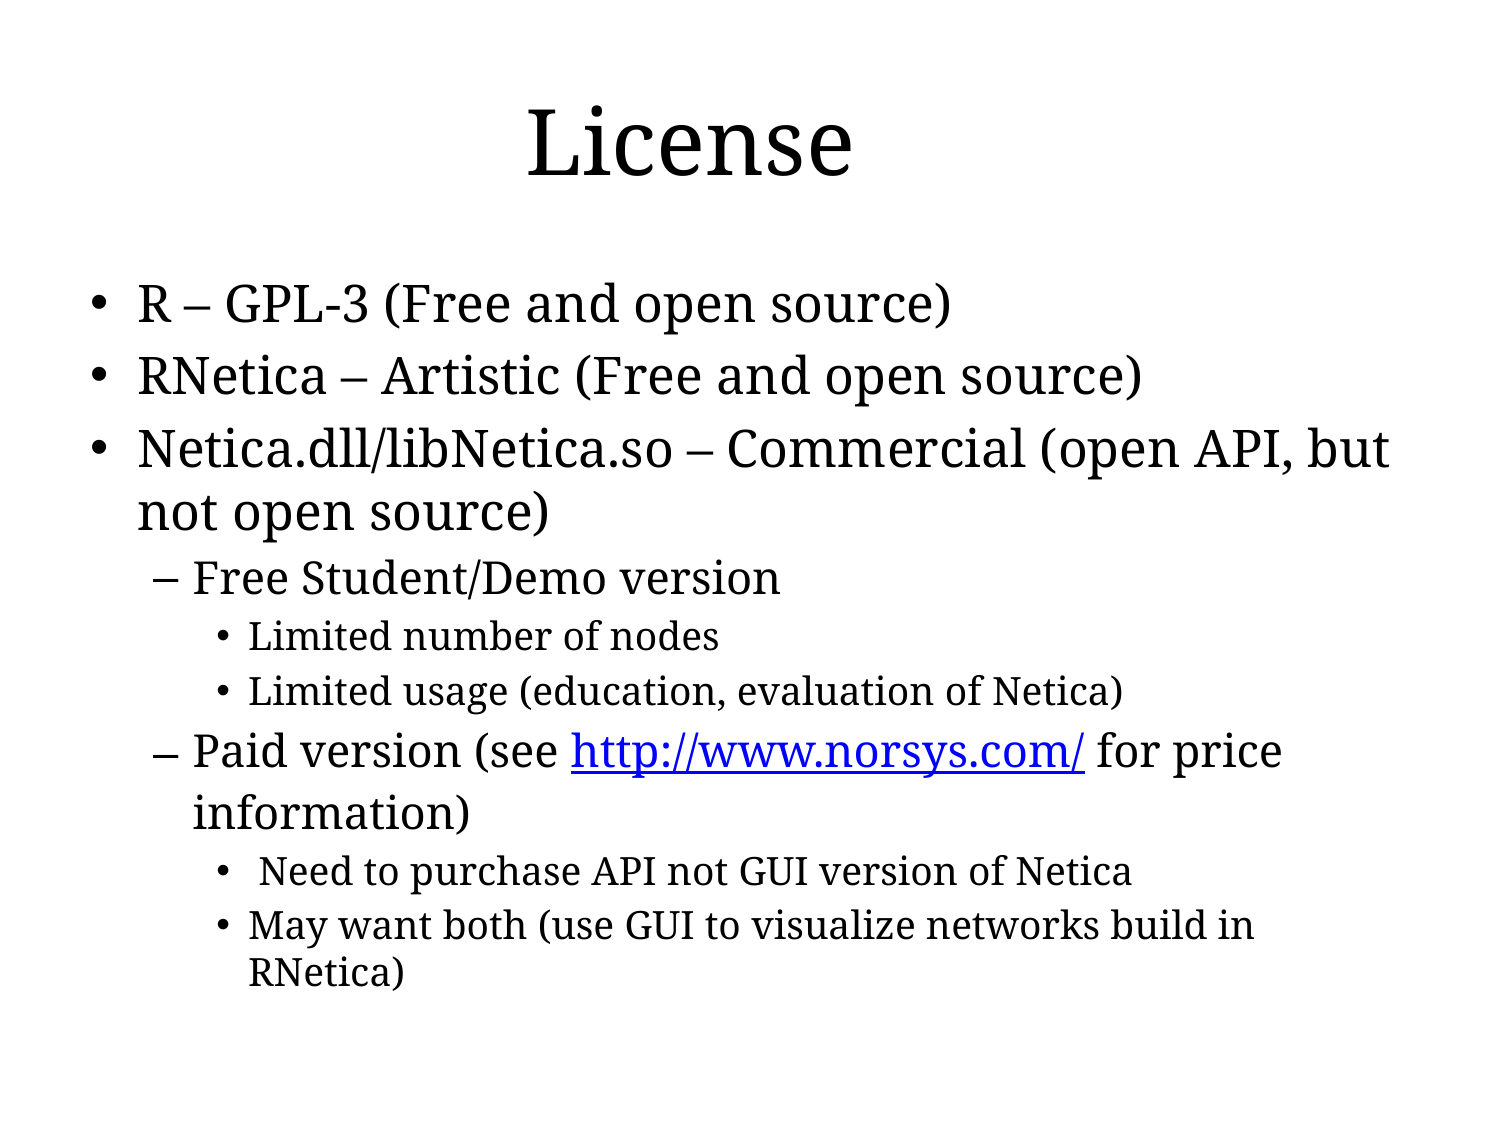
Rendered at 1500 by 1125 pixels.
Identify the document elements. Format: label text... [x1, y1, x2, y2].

list R – GPL-3 (Free and open source) RNetica – Artistic (Free and open source) Netica.dll/libNetica.so – Commercial (open API, but not open source) Free Student/Demo version Limited number of nodes Limited usage (education, evaluation of Netica) Paid version (see http://www.norsys.com/ for price information) Need to purchase API not GUI version of Netica May want both (use GUI to visualize networks build in RNetica) [75, 262, 1425, 1005]
title License [75, 45, 1425, 233]
